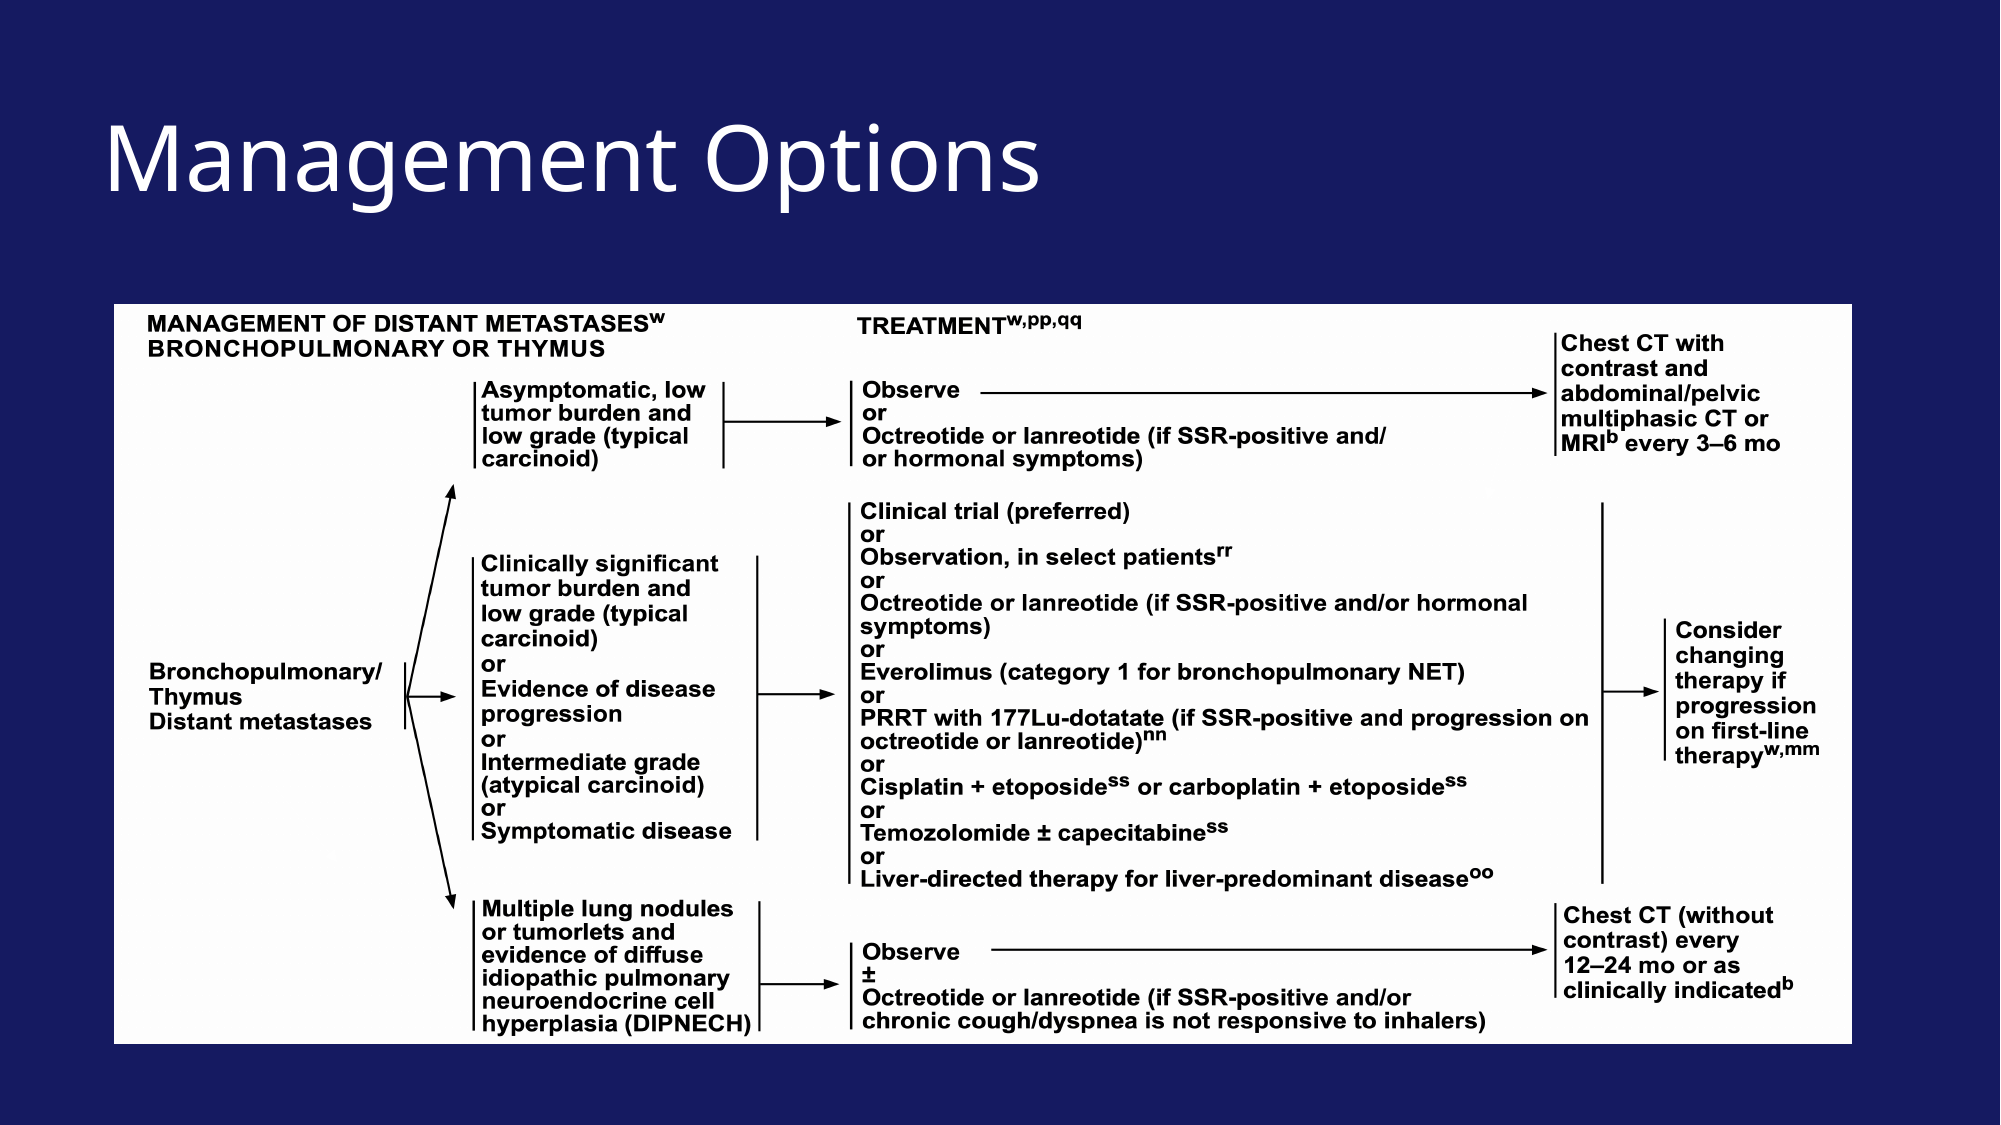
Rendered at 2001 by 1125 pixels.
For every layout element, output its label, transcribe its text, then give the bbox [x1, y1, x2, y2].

title Management Options [102, 52, 1900, 271]
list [114, 303, 1852, 1044]
